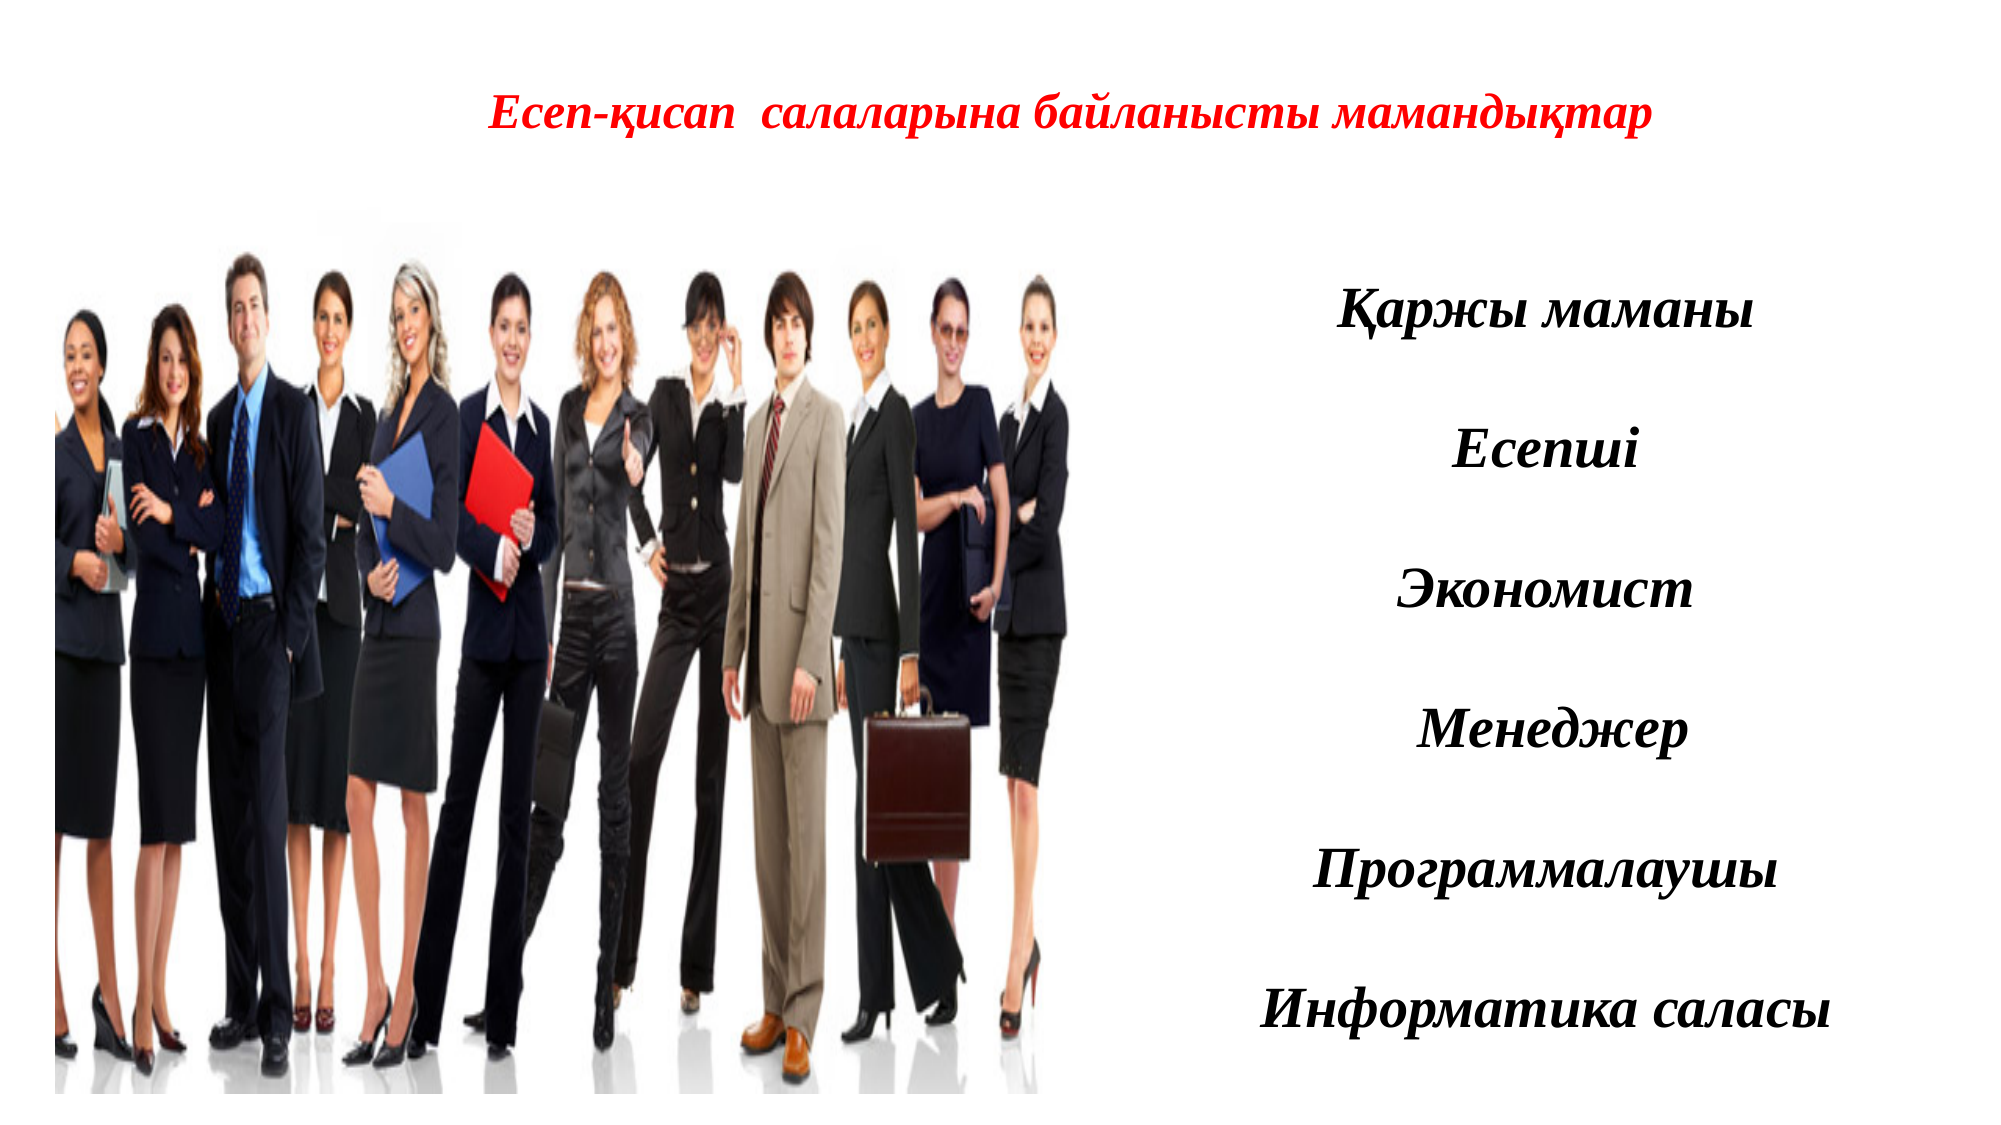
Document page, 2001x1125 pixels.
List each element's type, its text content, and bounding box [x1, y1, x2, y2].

picture [55, 201, 1072, 1094]
text_box Қаржы маманы Есепші Экономист Менеджер Программалаушы Информатика саласы [1245, 261, 1862, 1117]
text_box Есеп-қисап салаларына байланысты мамандықтар [473, 70, 1669, 146]
